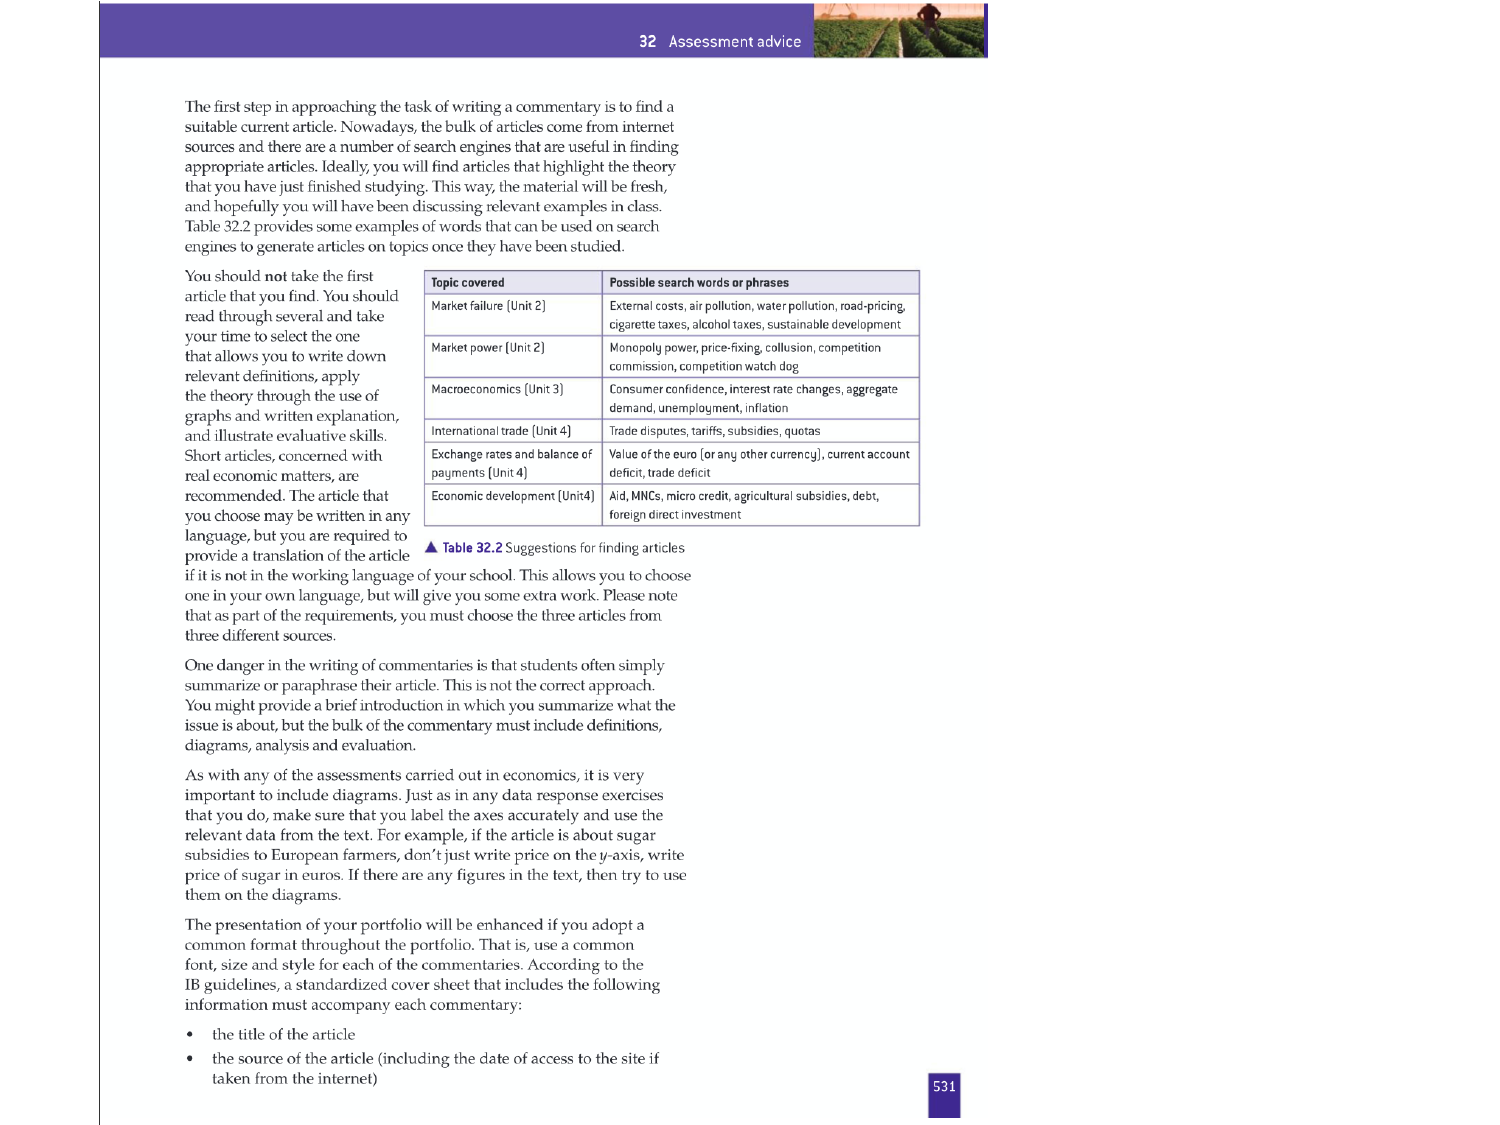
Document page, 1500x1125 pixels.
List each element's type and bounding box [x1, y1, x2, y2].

list [99, 1, 988, 1125]
